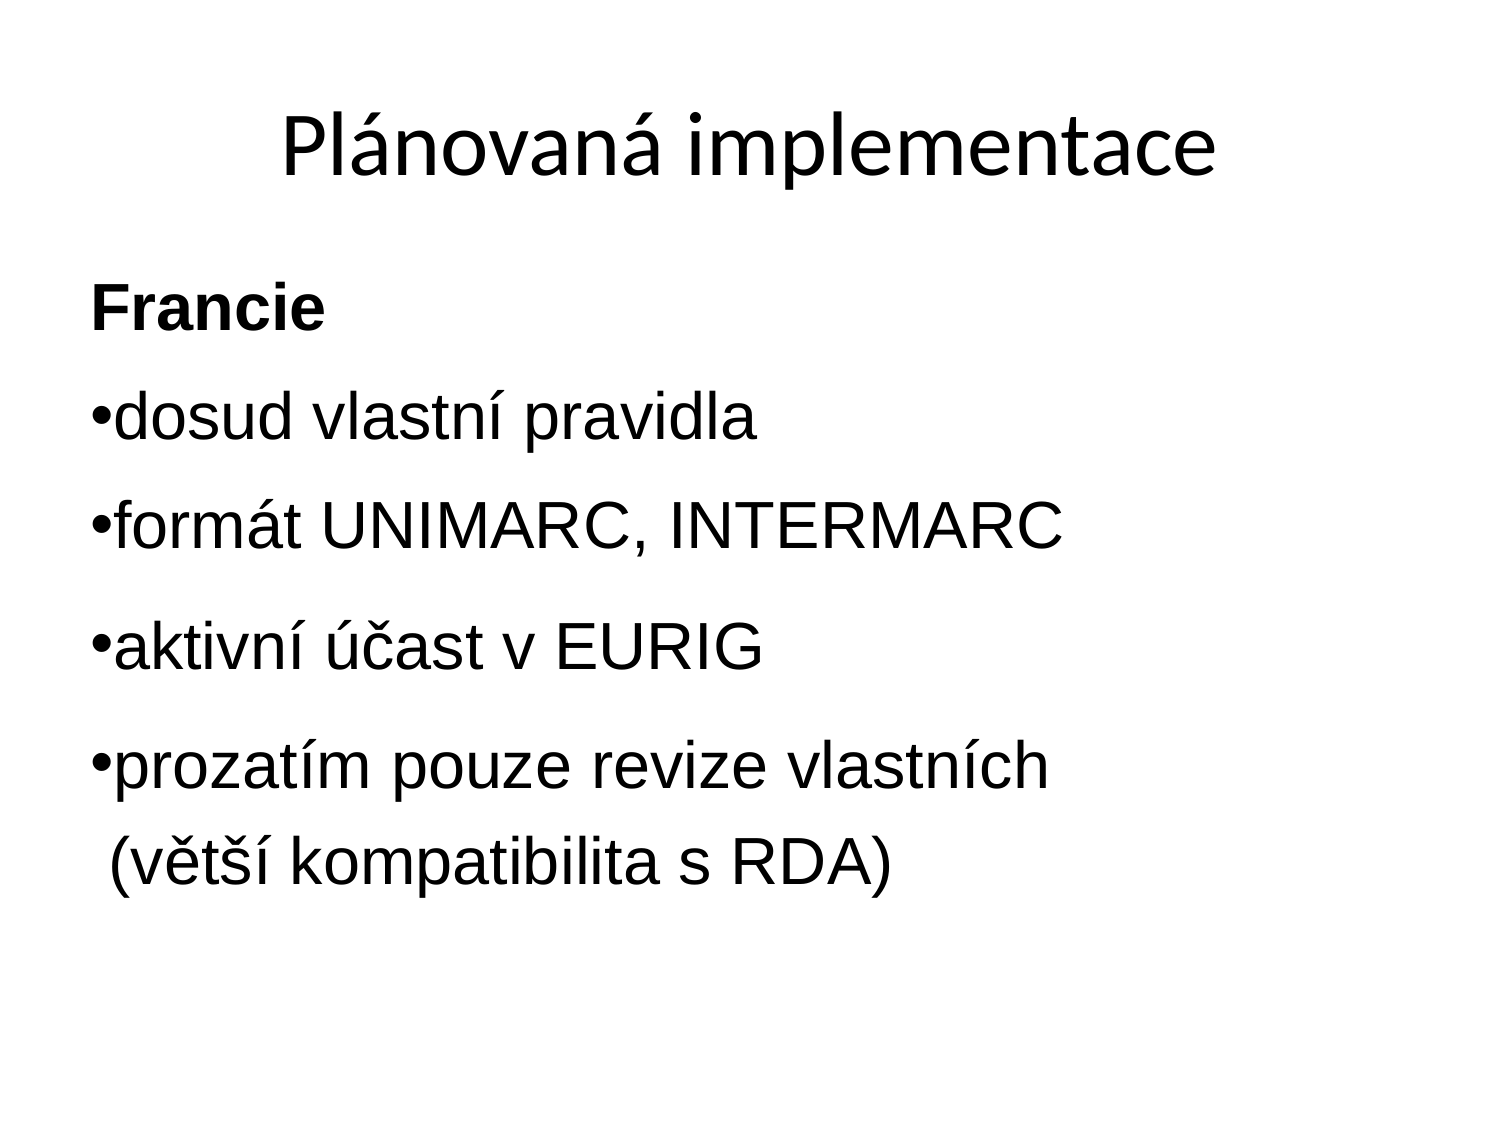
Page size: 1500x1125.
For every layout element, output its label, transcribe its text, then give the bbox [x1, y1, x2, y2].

title Plánovaná implementace [75, 45, 1425, 233]
list Francie dosud vlastní pravidla formát UNIMARC, INTERMARC aktivní účast v EURIG prozatím pouze revize vlastních (větší kompatibilita s RDA) [75, 262, 1425, 1005]
